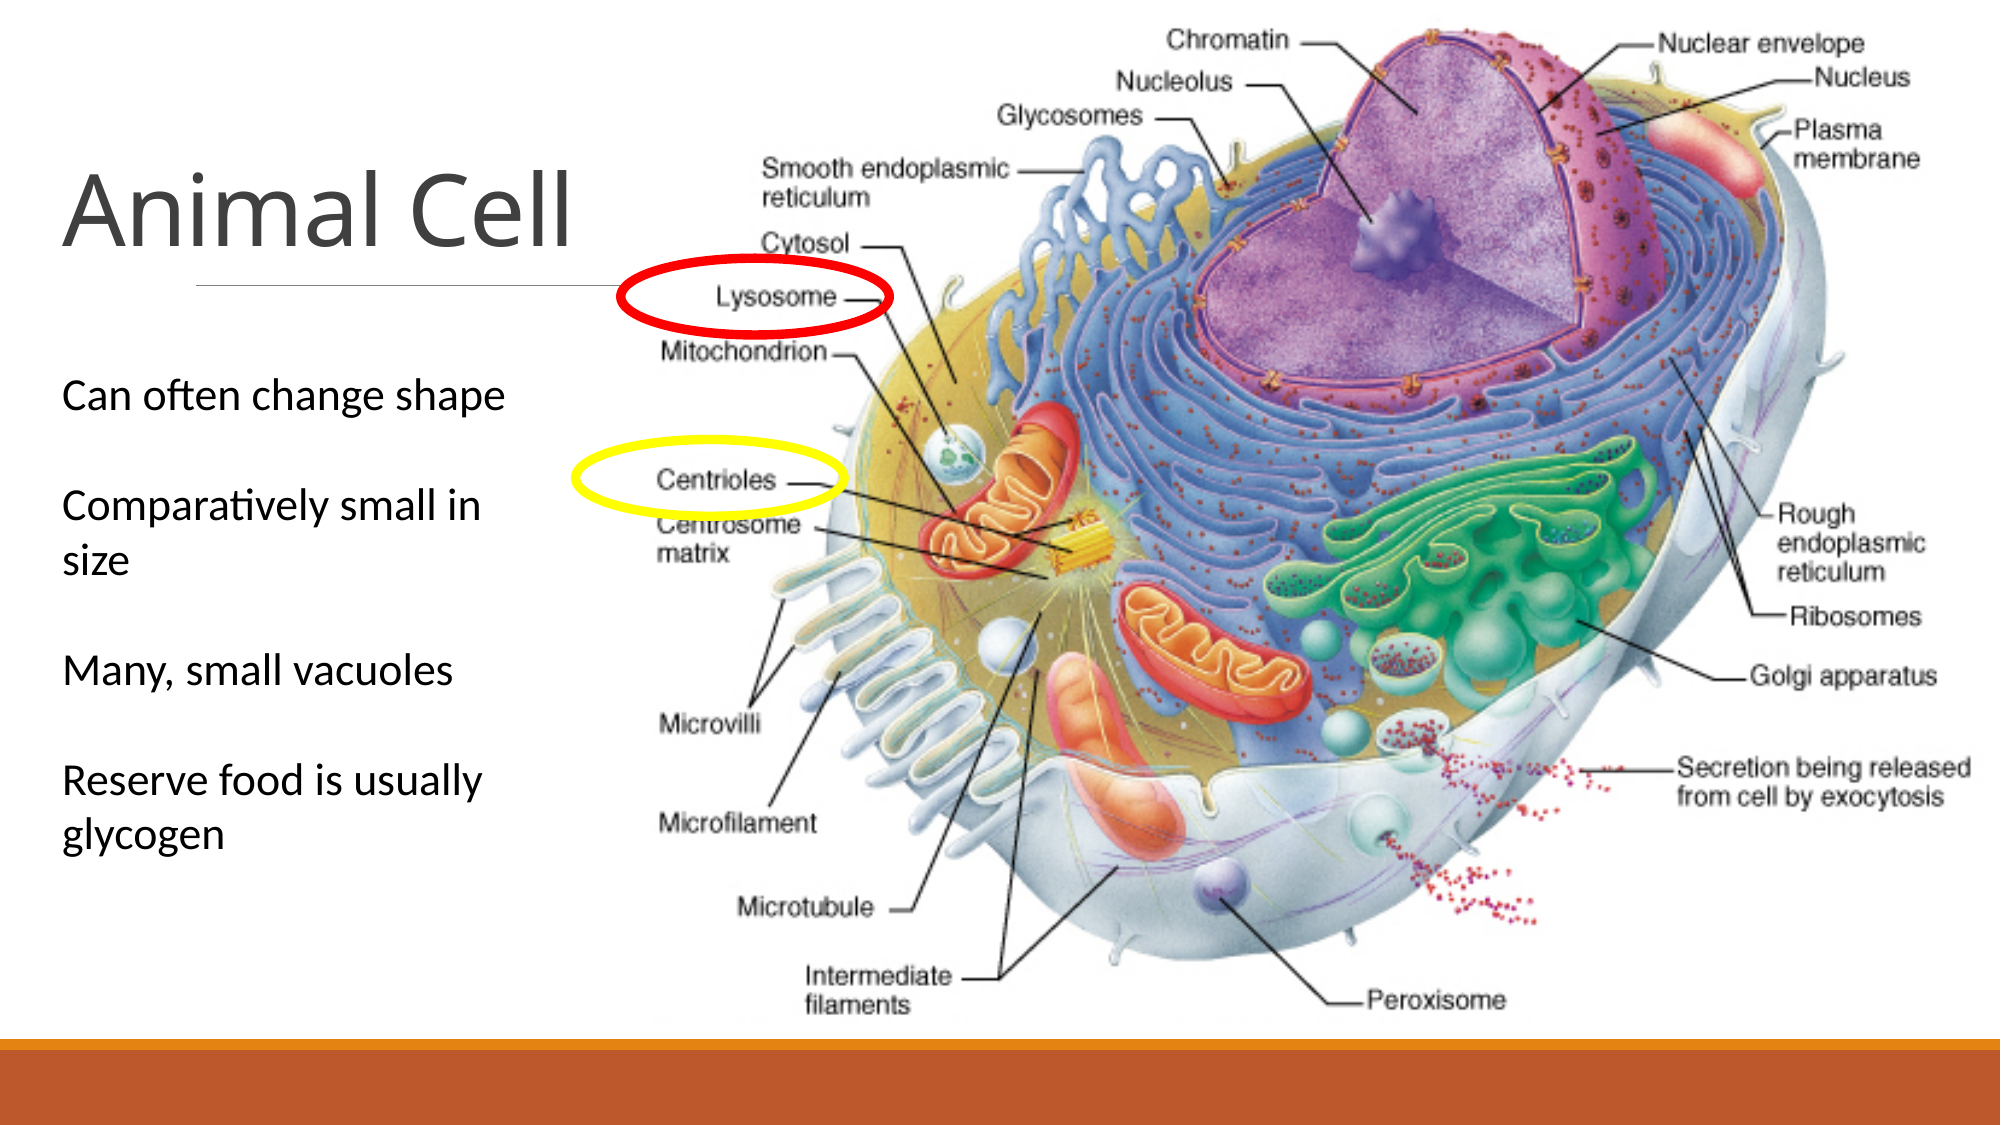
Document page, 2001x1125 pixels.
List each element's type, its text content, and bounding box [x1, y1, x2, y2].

text_box [574, 445, 631, 511]
title Animal Cell [47, 36, 631, 275]
text_box [619, 280, 631, 313]
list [633, 9, 2000, 1023]
text_box Can often change shape Comparatively small in size Many, small vacuoles Reserve food is usually glycogen [47, 357, 559, 912]
